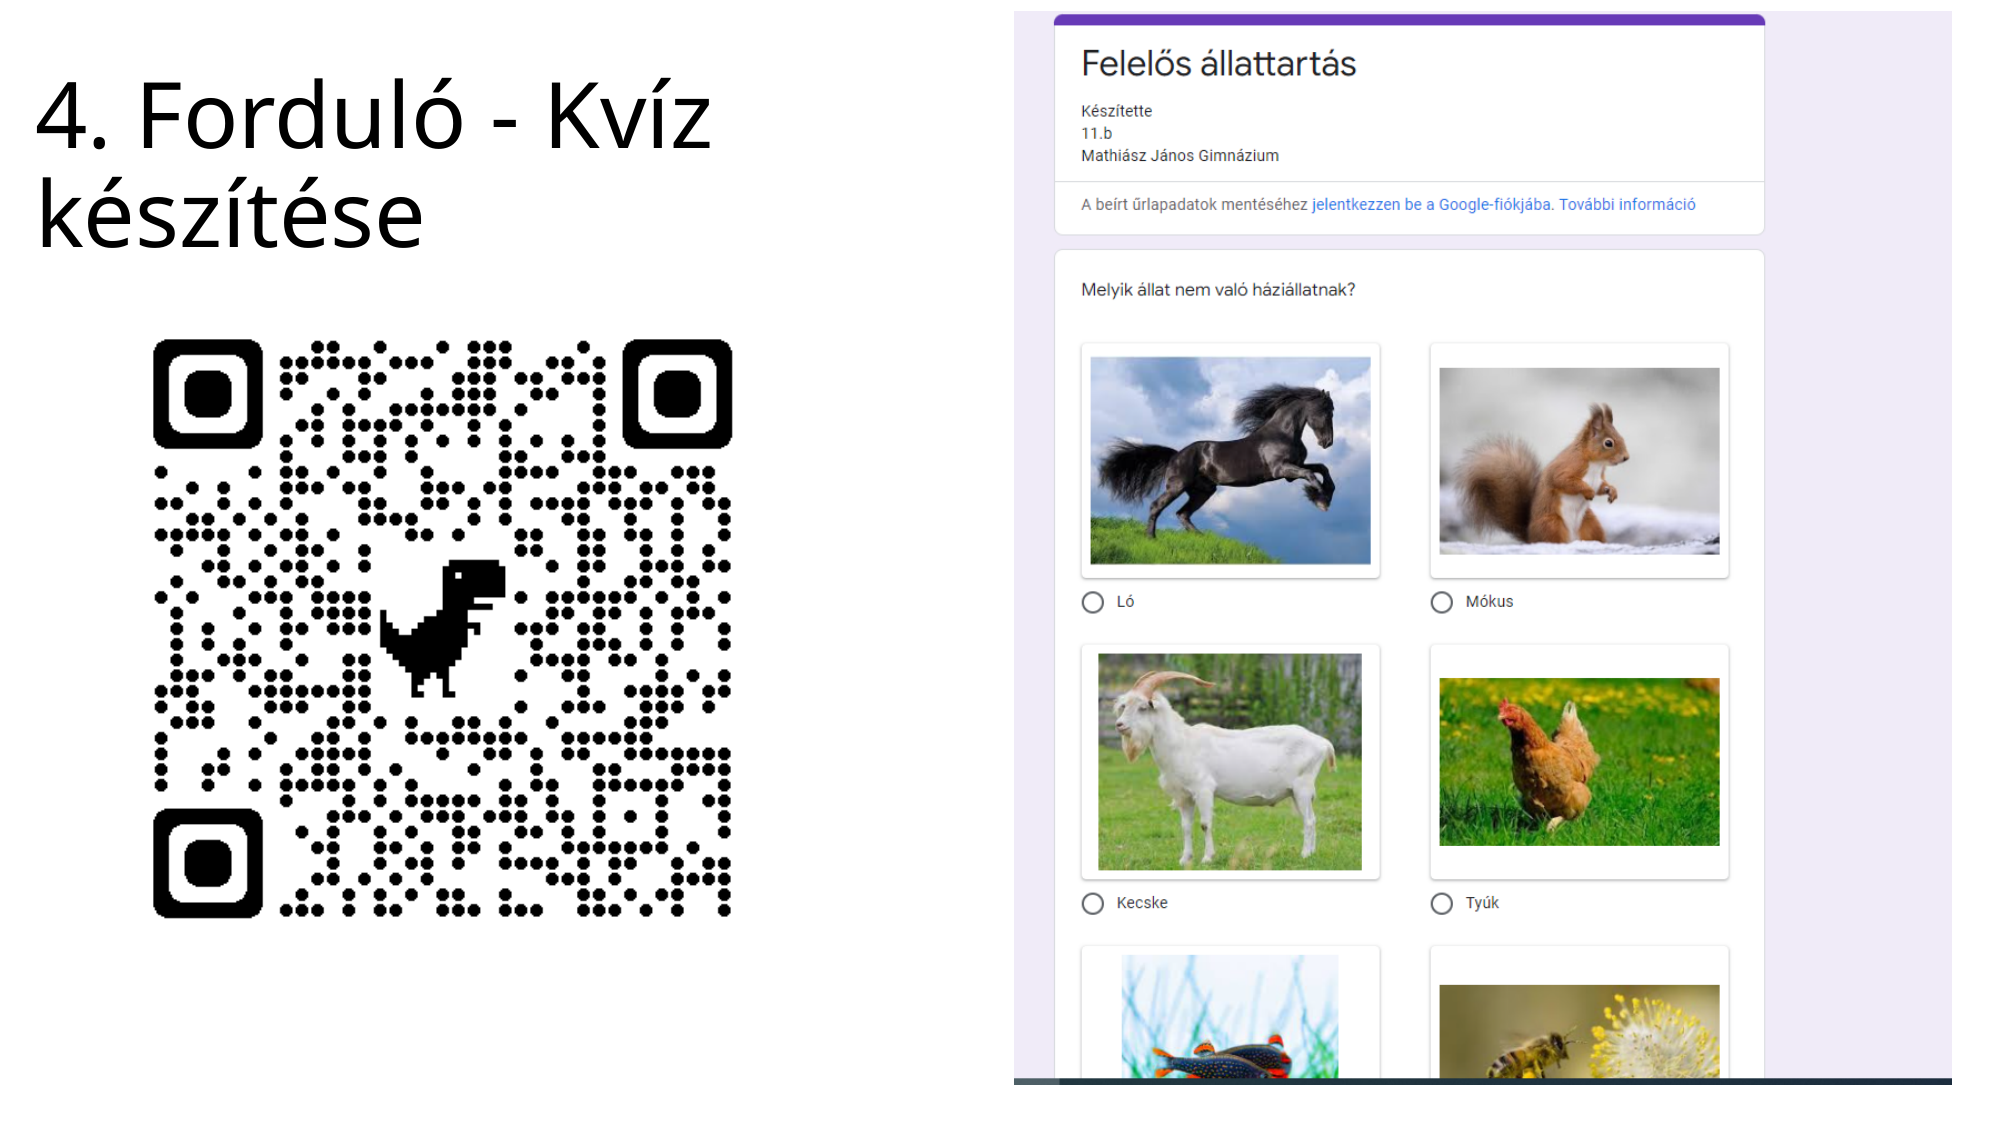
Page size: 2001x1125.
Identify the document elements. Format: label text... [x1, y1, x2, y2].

title 4. Forduló - Kvíz készítése [19, 59, 986, 278]
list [91, 277, 795, 981]
picture [1014, 11, 1952, 1085]
